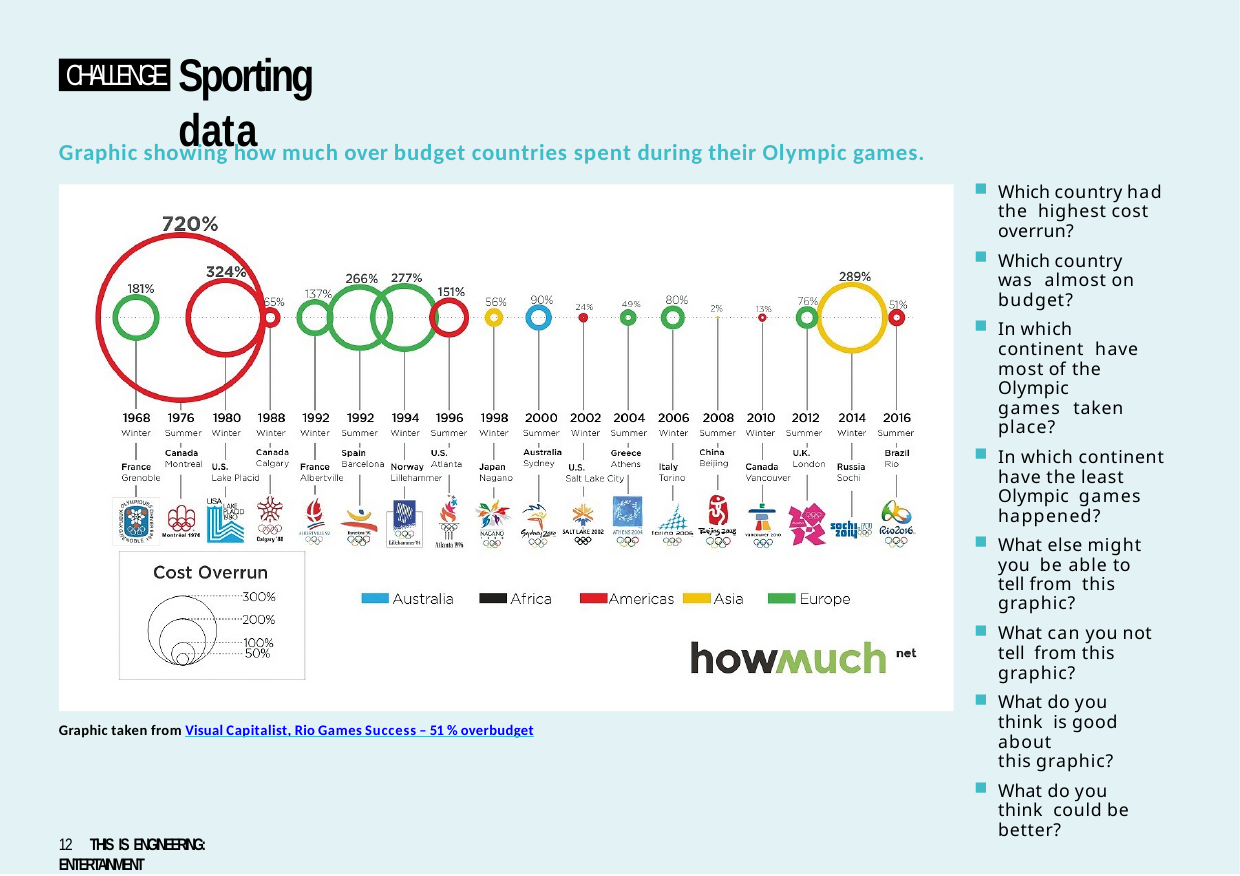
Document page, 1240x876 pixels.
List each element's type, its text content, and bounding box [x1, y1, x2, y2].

text_box Graphic showing how much over budget countries spent during their Olympic games. Which country had the highest cost overrun? Which country was almost on budget? In which continent have most of the Olympic games taken place? In which continent have the least Olympic games happened? What else might you be able to tell from this graphic? What can you not tell from this graphic? What do you think is good about this graphic? What do you think could be better? [56, 135, 1178, 840]
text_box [58, 184, 954, 712]
text_box Graphic taken from Visual Capitalist, Rio Games Success – 51 % overbudget [56, 719, 548, 738]
title Sporting data [176, 43, 391, 135]
text_box 12 THIS IS ENGINEERING: ENTERTAINMENT [56, 831, 288, 874]
text_box [0, 0, 1240, 875]
text_box CHALLENGE [58, 58, 171, 92]
